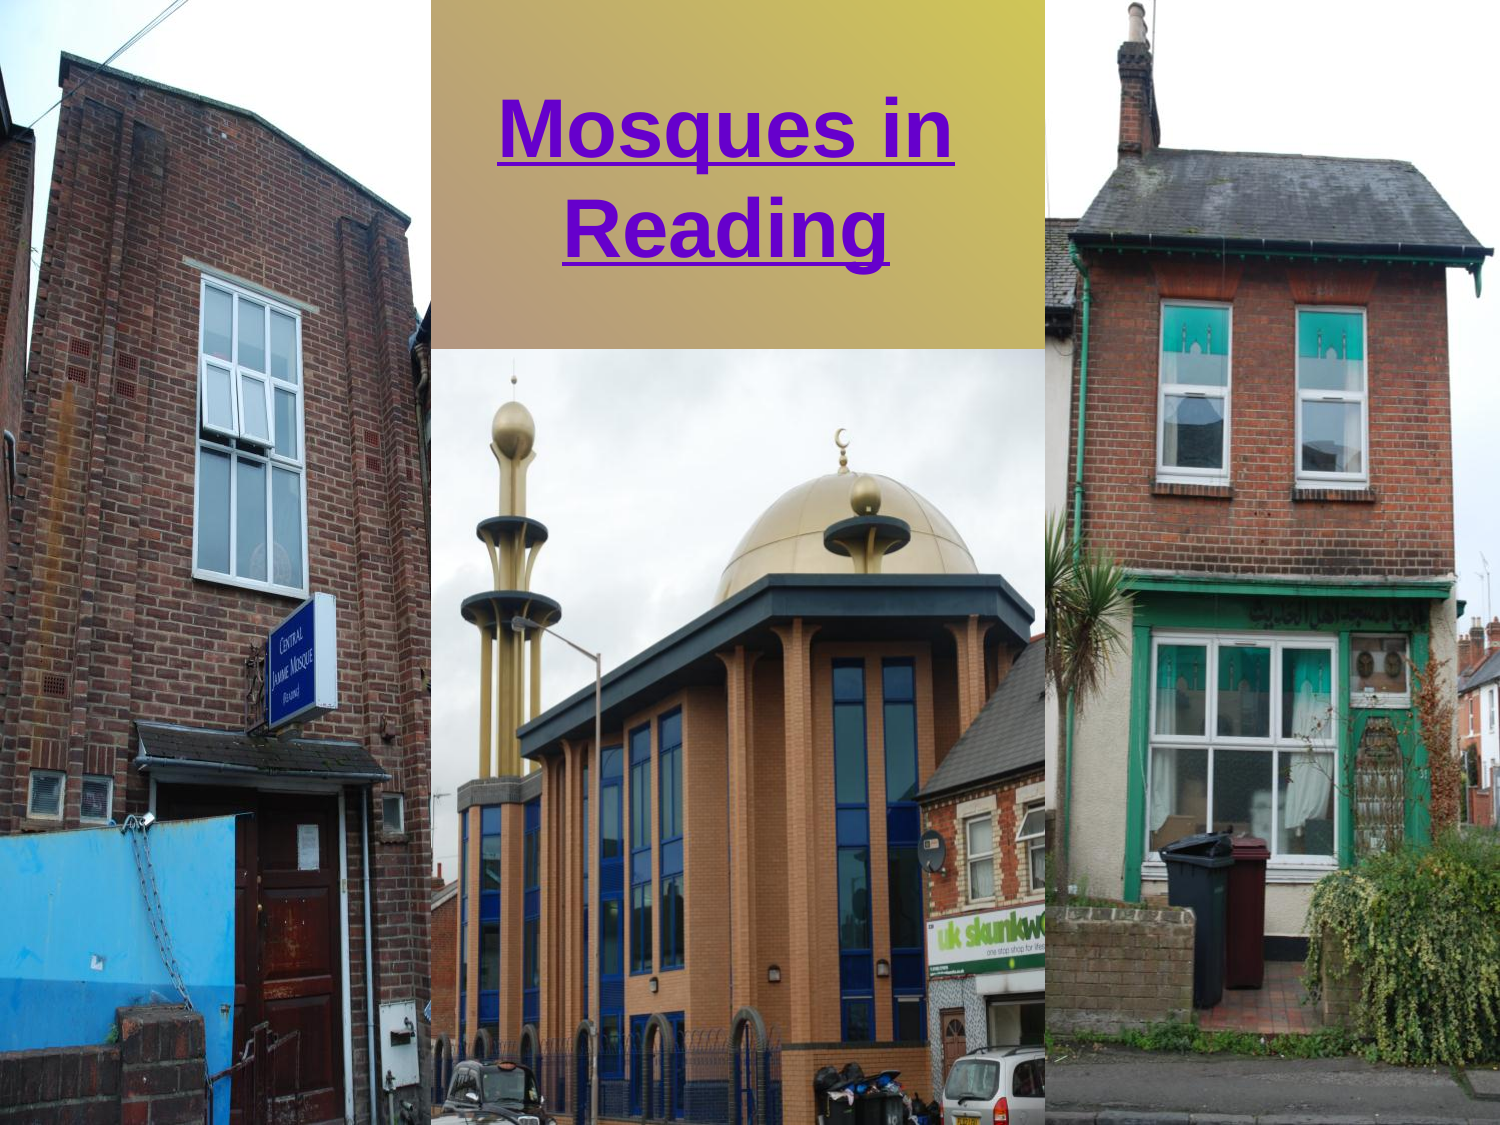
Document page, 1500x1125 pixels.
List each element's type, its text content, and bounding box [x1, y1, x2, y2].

picture [0, 0, 1500, 1125]
text_box Mosques in Reading [466, 66, 987, 281]
